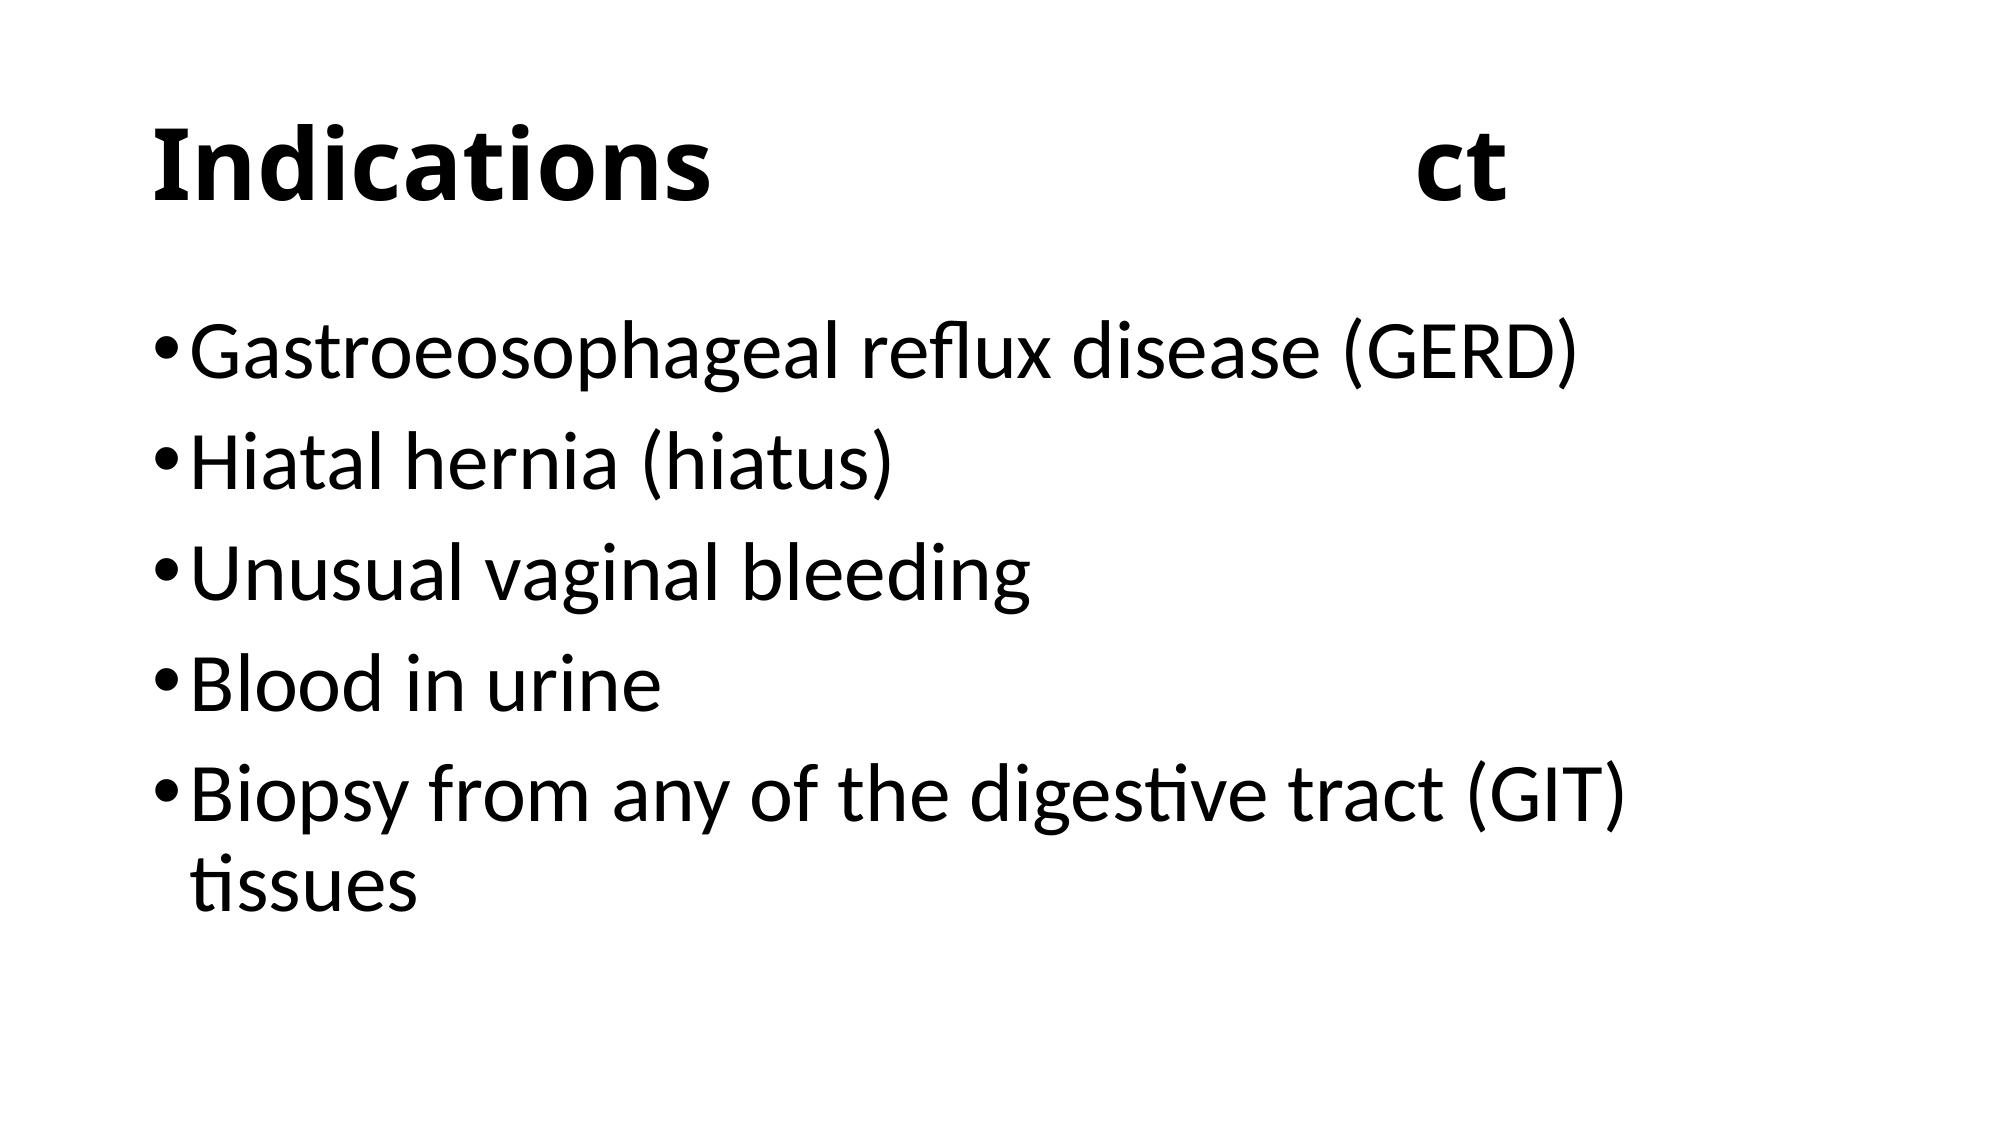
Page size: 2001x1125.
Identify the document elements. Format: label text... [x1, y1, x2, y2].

list Gastroeosophageal reflux disease (GERD) Hiatal hernia (hiatus) Unusual vaginal bleeding Blood in urine Biopsy from any of the digestive tract (GIT) tissues [137, 299, 1863, 1014]
title Indications ct [137, 59, 1863, 278]
